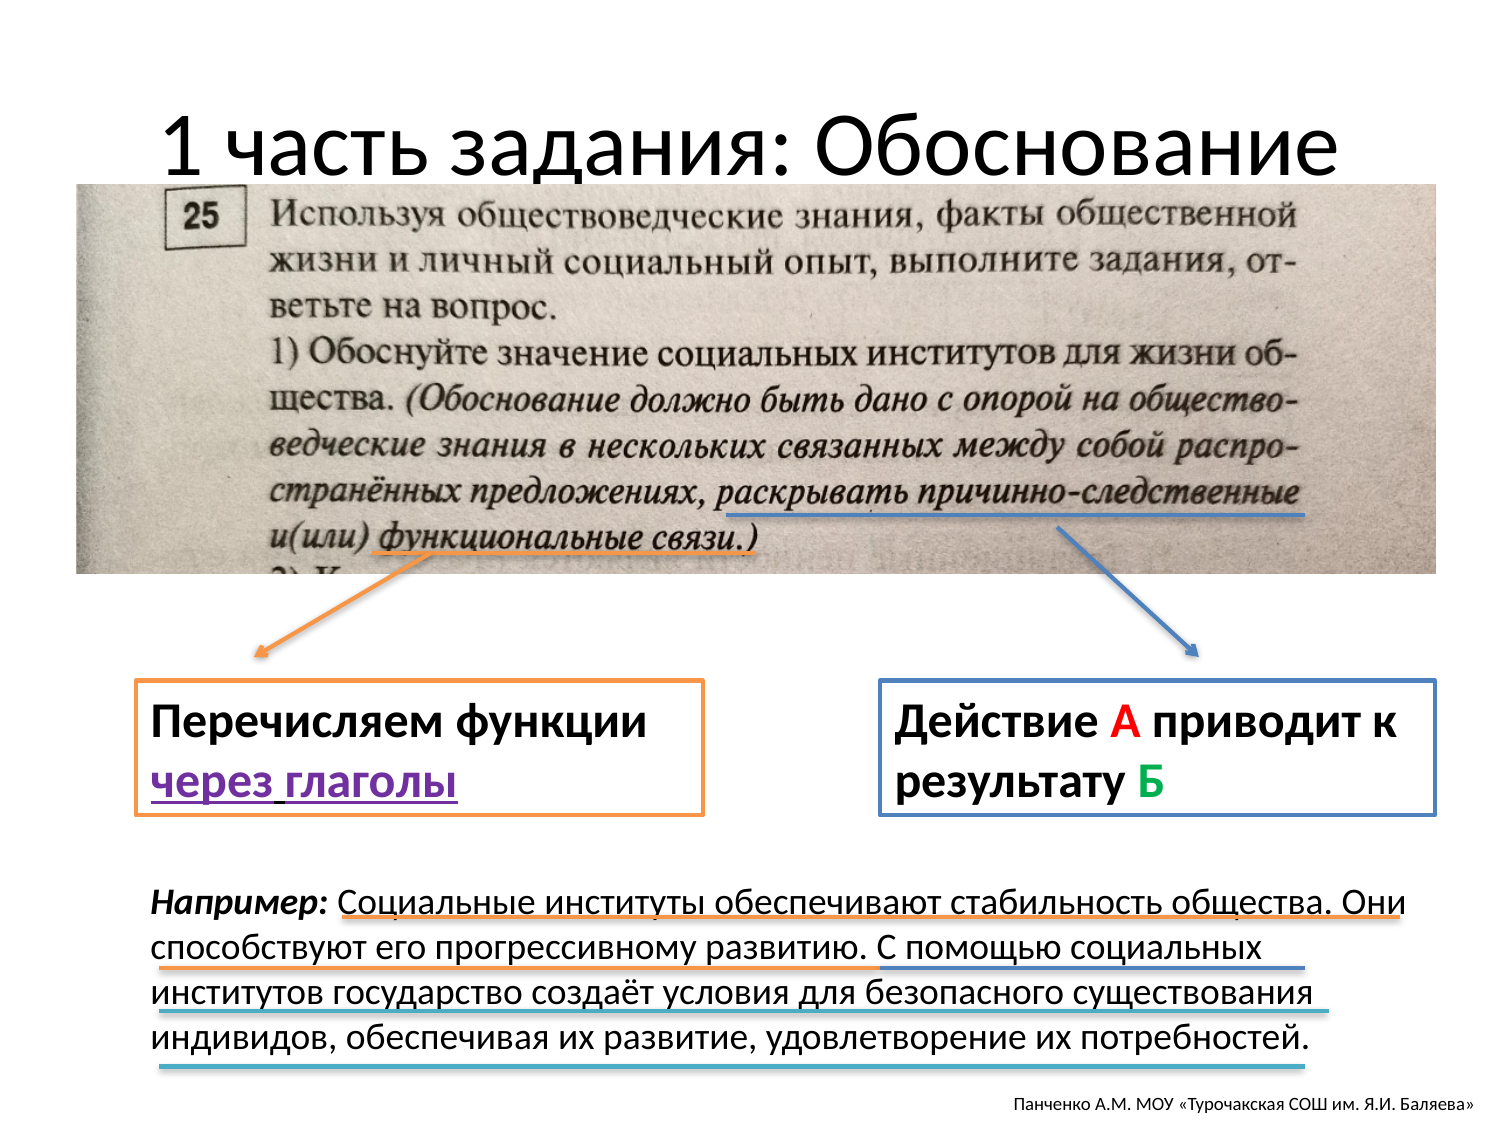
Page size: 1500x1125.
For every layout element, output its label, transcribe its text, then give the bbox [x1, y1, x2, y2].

text_box Перечисляем функции через глаголы [134, 678, 705, 817]
text_box Например: Социальные институты обеспечивают стабильность общества. Они способствуют его прогрессивному развитию. С помощью социальных институтов государство создаёт условия для безопасного существования индивидов, обеспечивая их развитие, удовлетворение их потребностей. [135, 869, 1459, 1065]
title 1 часть задания: Обоснование [75, 45, 1425, 183]
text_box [1056, 526, 1200, 658]
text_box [253, 552, 432, 658]
text_box Панченко А.М. МОУ «Турочакская СОШ им. Я.И. Баляева» [998, 1084, 1495, 1122]
text_box Действие А приводит к результату Б [878, 678, 1437, 817]
picture [76, 184, 1436, 574]
